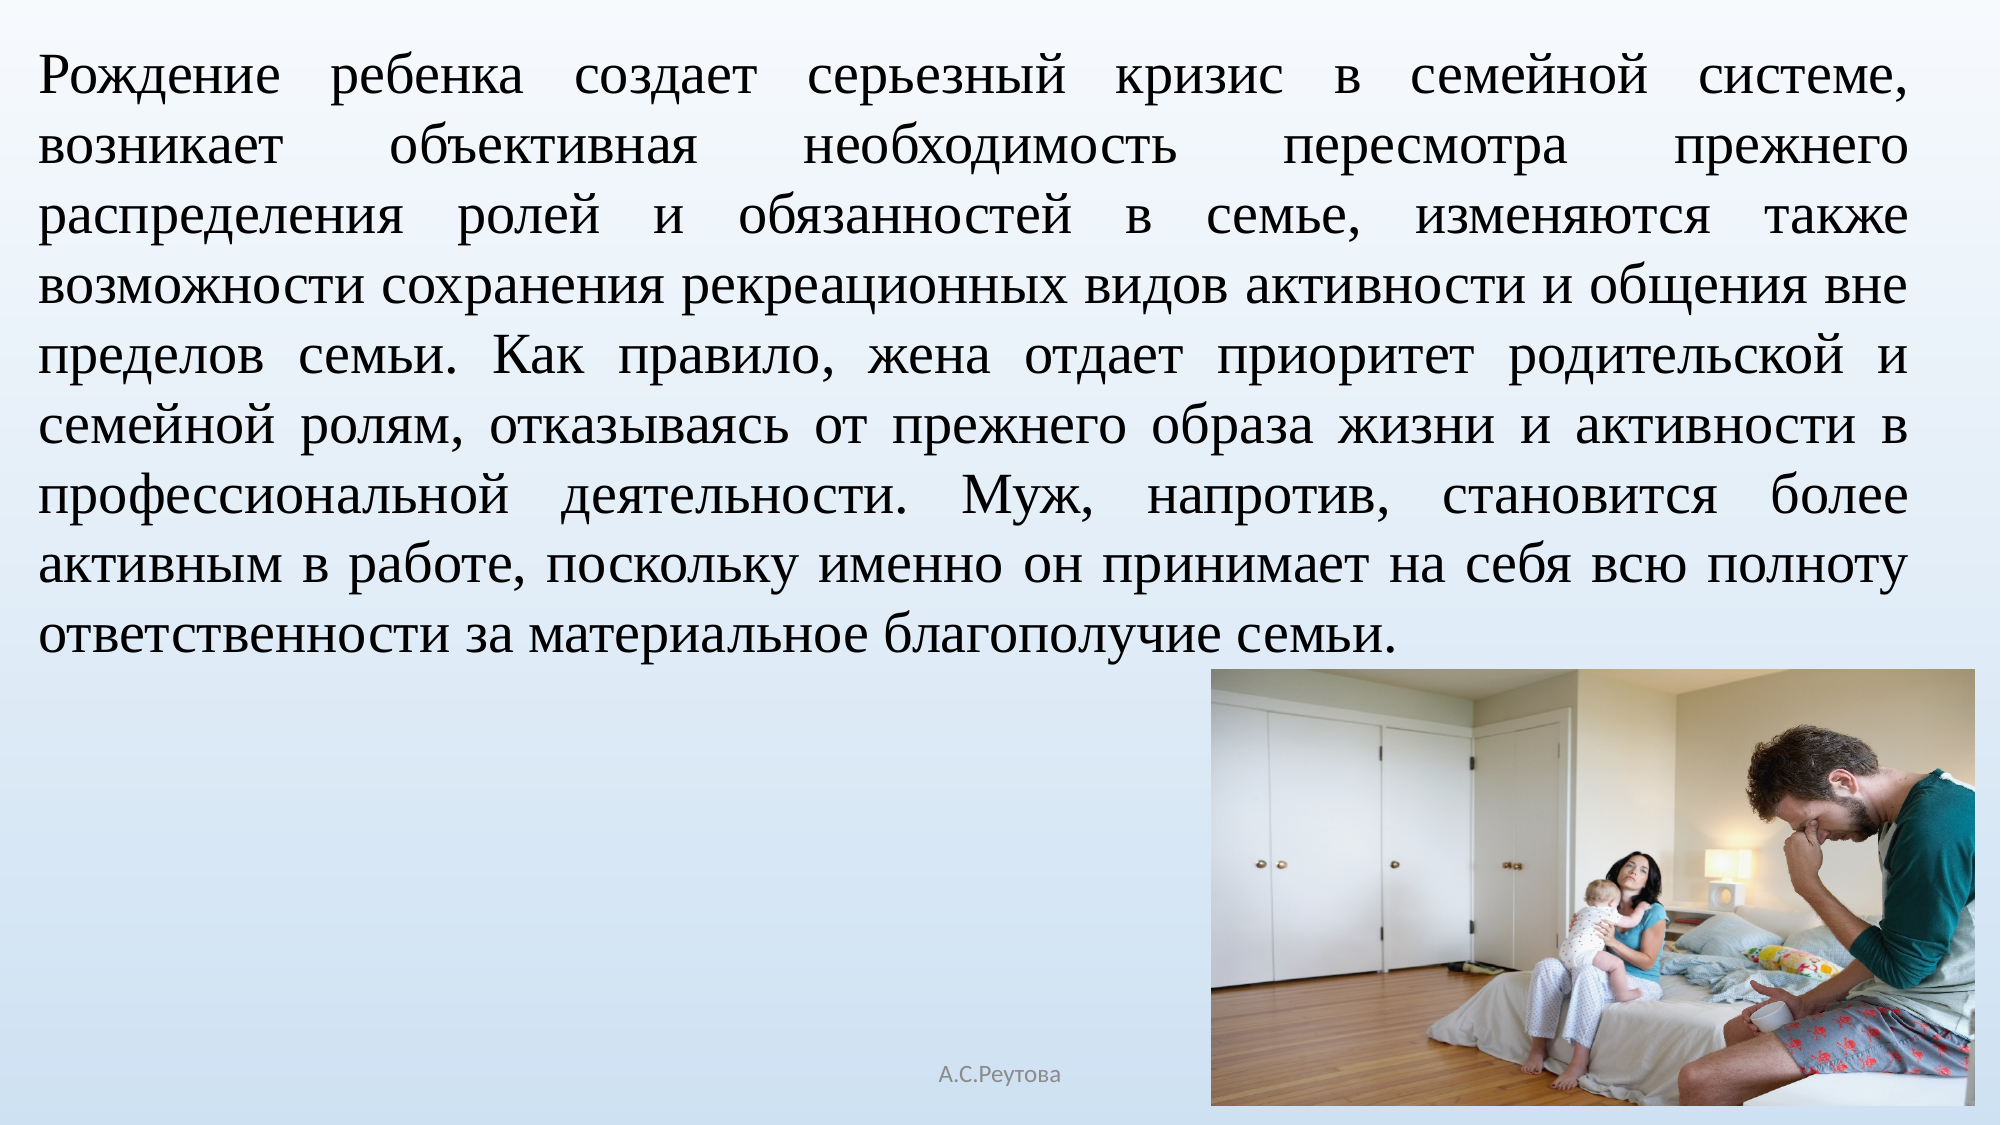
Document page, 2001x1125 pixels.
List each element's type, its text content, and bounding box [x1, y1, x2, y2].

list Рождение ребенка создает серьезный кризис в семейной системе, возникает объективная необходимость пересмотра прежнего распределения ролей и обязанностей в семье, изменяются также возможности сохранения рекреационных видов активности и общения вне пределов семьи. Как правило, жена отдает приоритет родительской и семейной ролям, отказываясь от прежнего образа жизни и активности в профессиональной деятельности. Муж, напротив, становится более активным в работе, поскольку именно он принимает на себя всю полноту ответственности за материальное благополучие семьи. [23, 28, 1926, 984]
footer А.С.Реутова [662, 1042, 1211, 1103]
picture [1211, 669, 1975, 1106]
